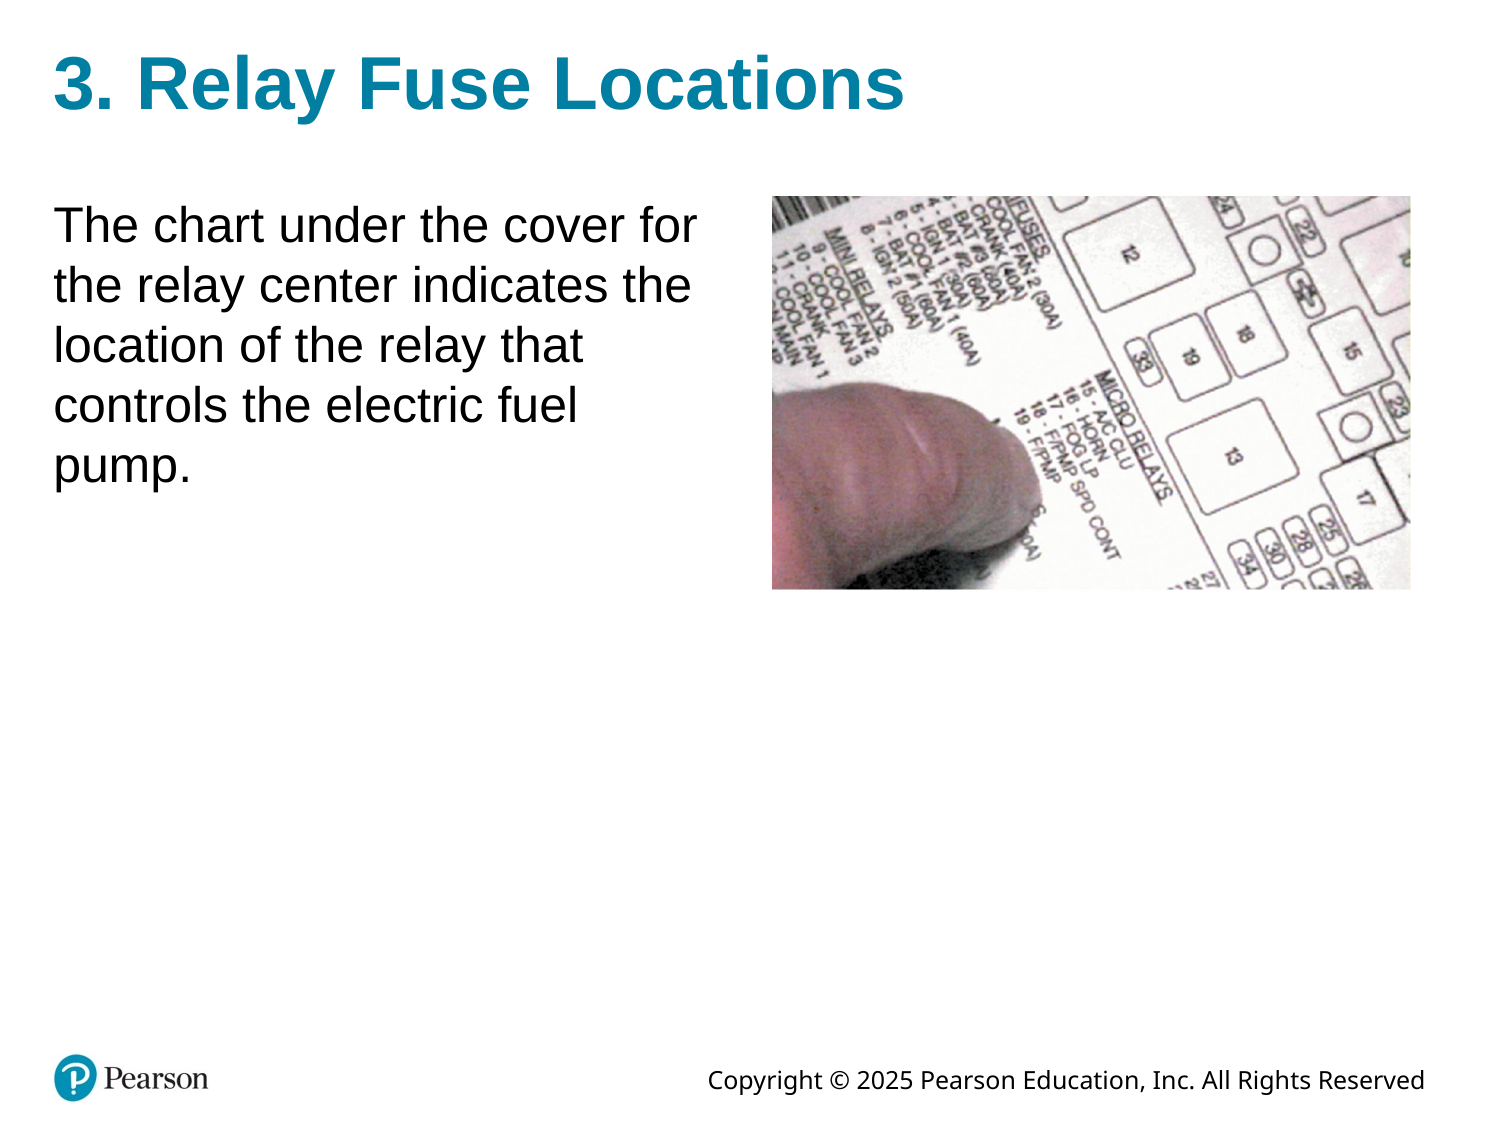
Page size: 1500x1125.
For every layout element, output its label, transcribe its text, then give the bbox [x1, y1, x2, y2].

title 3. Relay Fuse Locations [53, 0, 1425, 177]
picture [769, 193, 1413, 593]
picture [53, 1053, 209, 1104]
list The chart under the cover for the relay center indicates the location of the relay that controls the electric fuel pump. [53, 20, 731, 665]
